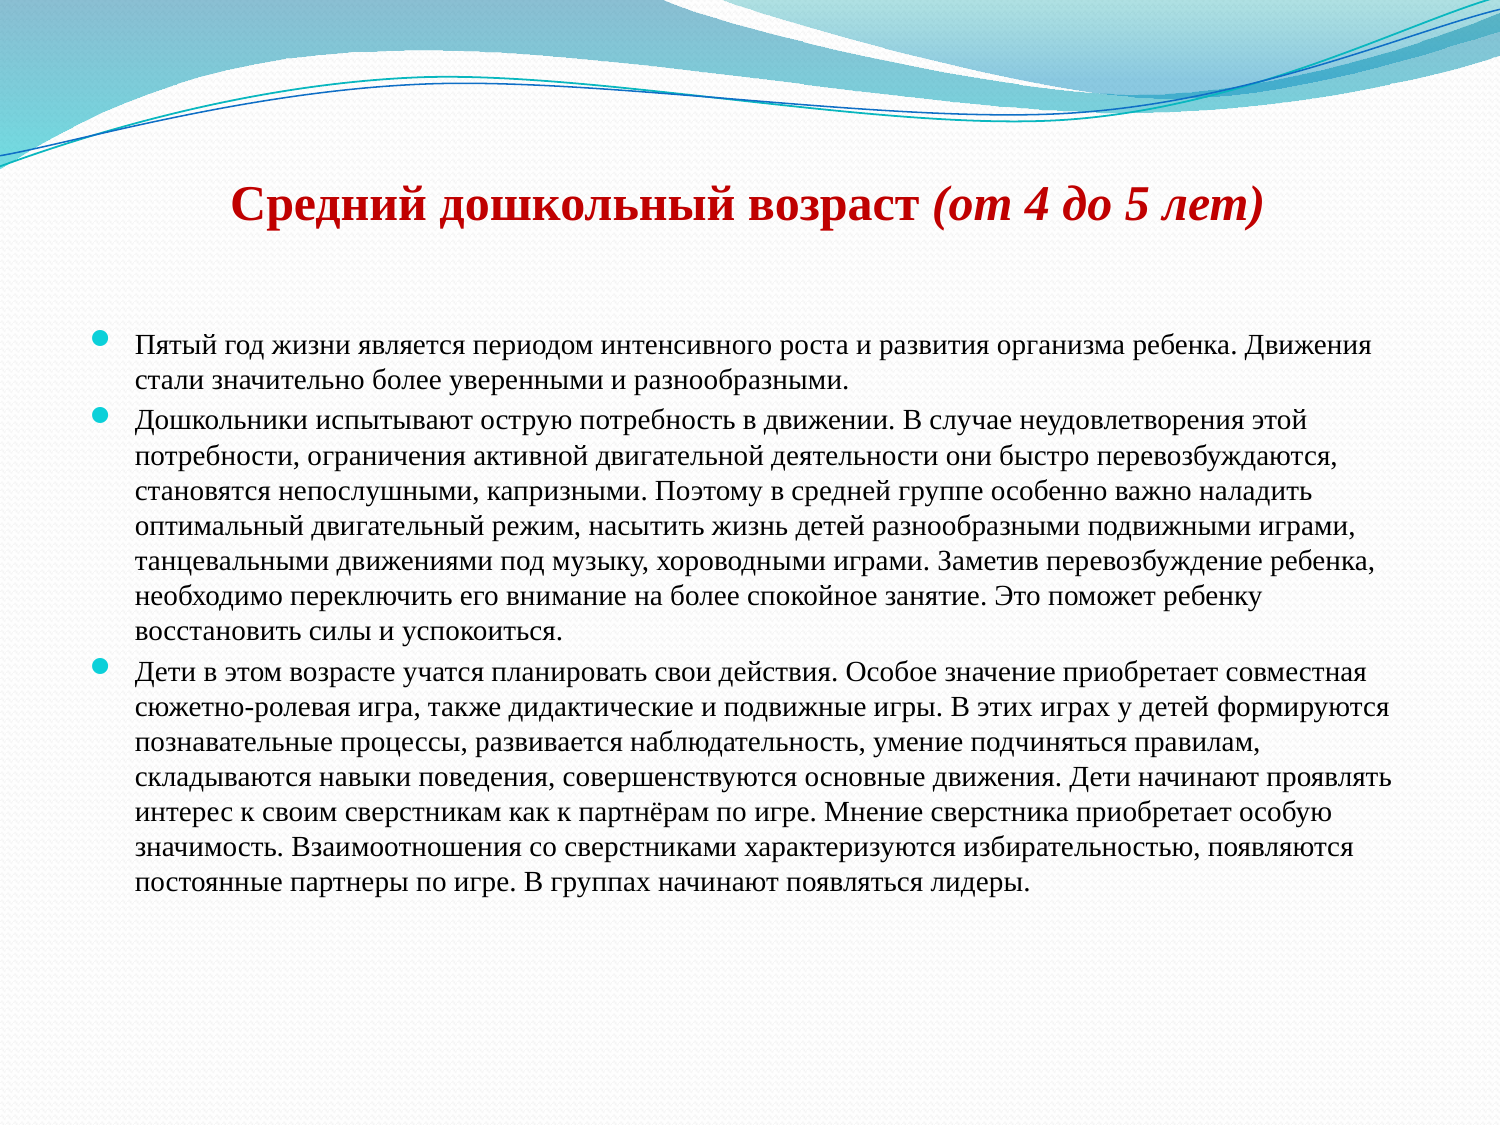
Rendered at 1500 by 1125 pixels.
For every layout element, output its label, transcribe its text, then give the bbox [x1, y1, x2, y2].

title Средний дошкольный возраст (от 4 до 5 лет) [230, 196, 1272, 291]
list Пятый год жизни является периодом интенсивного роста и развития организма ребенка. Движения стали значительно более уверенными и разнообразными. Дошкольники испытывают острую потребность в движении. В случае неудовлетворения этой потребности, ограничения активной двигательной деятельности они быстро перевозбуждаются, становятся непослушными, капризными. Поэтому в средней группе особенно важно наладить оптимальный двигательный режим, насытить жизнь детей разнообразными подвижными играми, танцевальными движениями под музыку, хороводными играми. Заметив перевозбуждение ребенка, необходимо переключить его внимание на более спокойное занятие. Это поможет ребенку восстановить силы и успокоиться. Дети в этом возрасте учатся планировать свои действия. Особое значение приобретает совместная сюжетно-ролевая игра, также дидактические и подвижные игры. В этих играх у детей формируются познавательные процессы, развивается наблюдательность, умение подчиняться правилам, складываются навыки поведения, совершенствуются основные движения. Дети начинают проявлять интерес к своим сверстникам как к партнёрам по игре. Мнение сверстника приобретает особую значимость. Взаимоотношения со сверстниками характеризуются избирательностью, появляются постоянные партнеры по игре. В группах начинают появляться лидеры. [75, 317, 1425, 1038]
